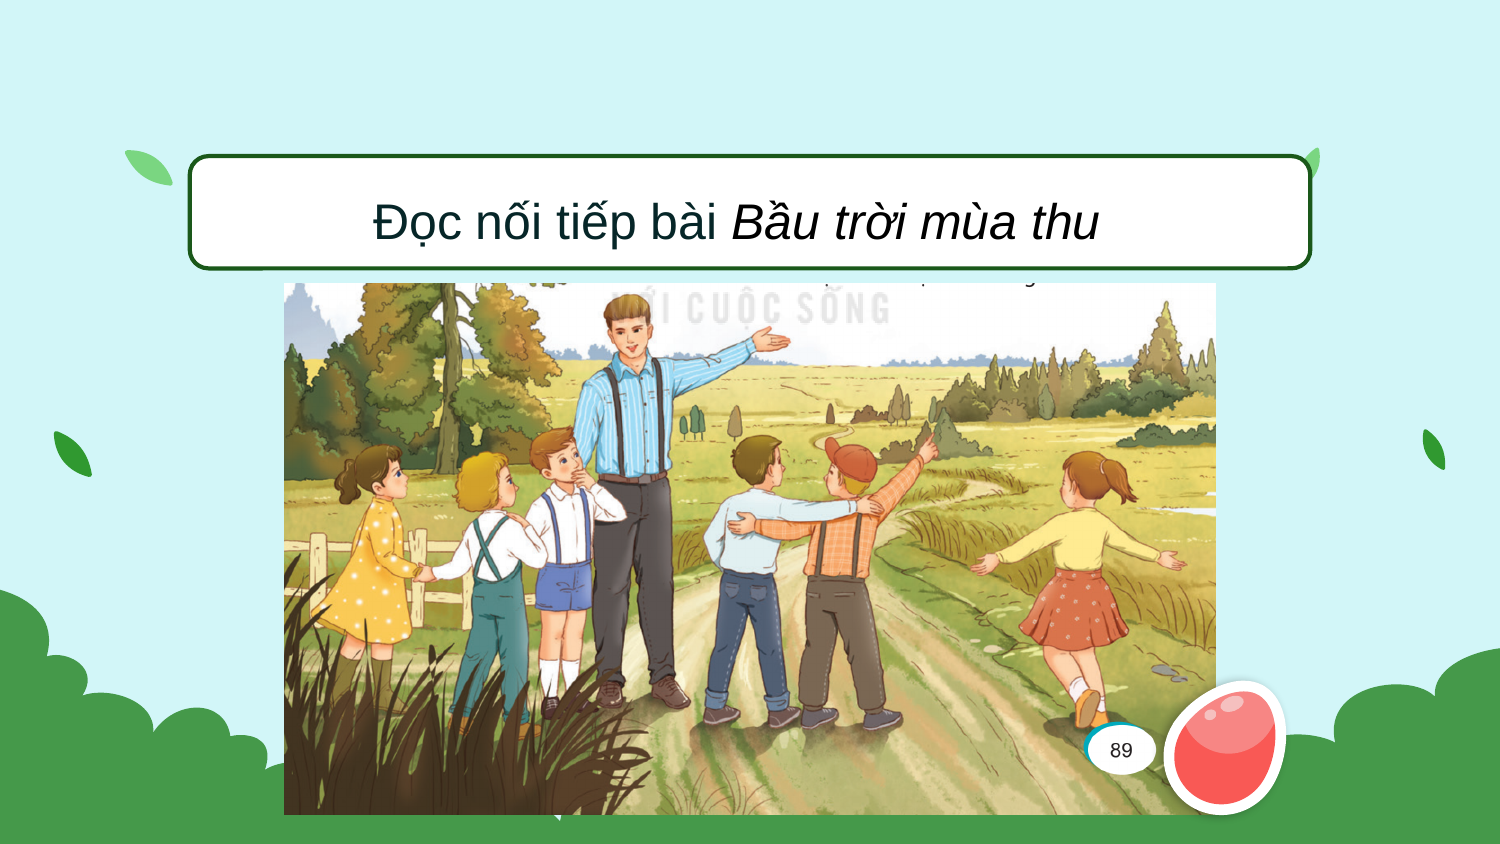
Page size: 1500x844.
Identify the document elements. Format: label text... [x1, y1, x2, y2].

text_box Đọc nối tiếp bài Bầu trời mùa thu [143, 152, 1331, 258]
text_box [189, 258, 1311, 271]
picture [283, 283, 1217, 816]
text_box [1155, 680, 1289, 816]
